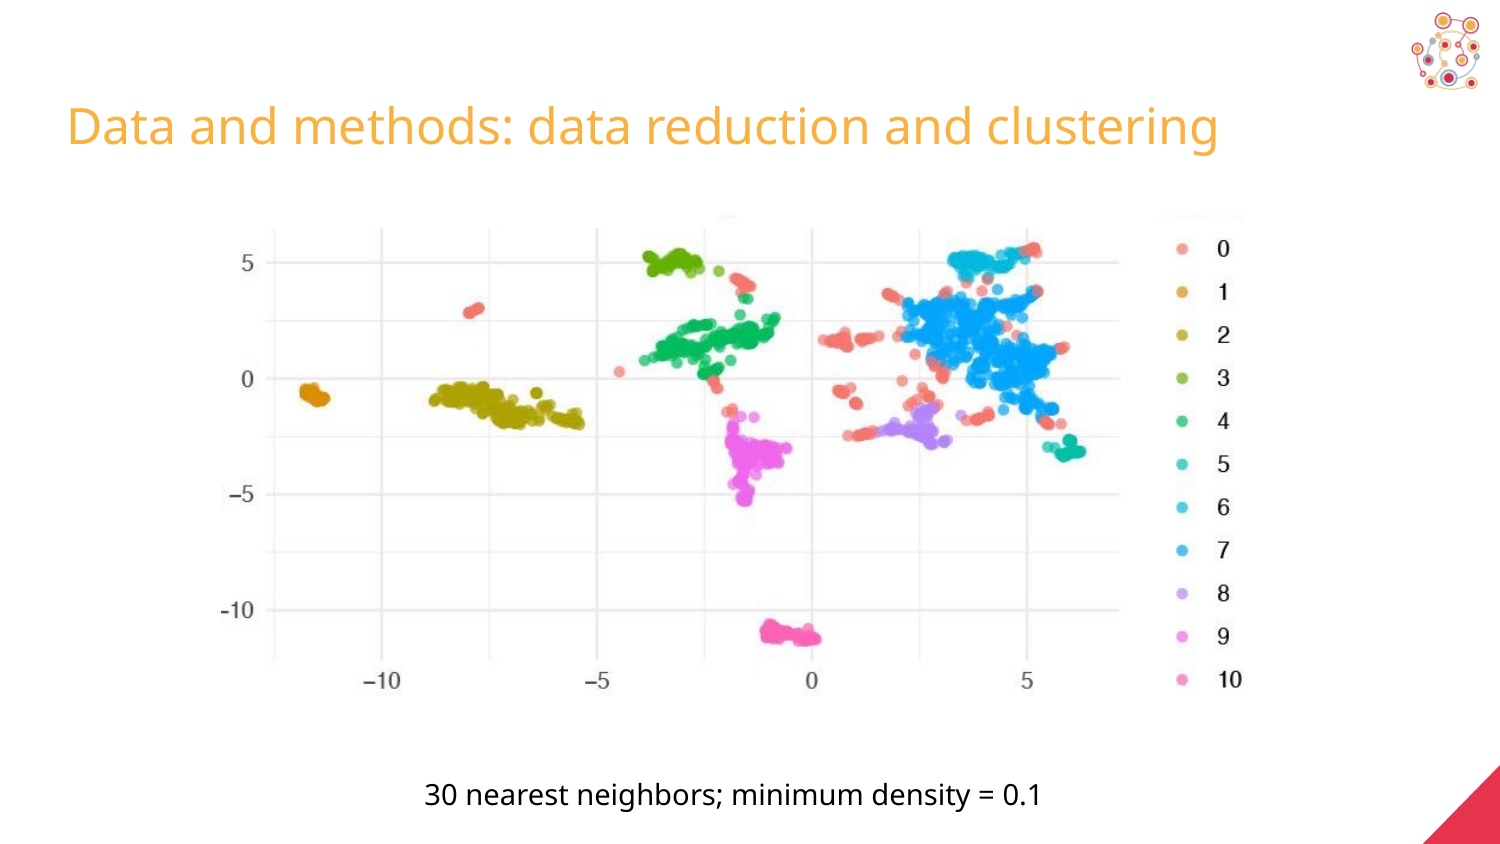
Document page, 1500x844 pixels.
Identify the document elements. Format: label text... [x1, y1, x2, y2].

title Data and methods: data reduction and clustering [51, 91, 1418, 216]
picture [221, 214, 1248, 696]
picture [1411, 12, 1480, 90]
list 30 nearest neighbors; minimum density = 0.1 [122, 739, 1347, 844]
